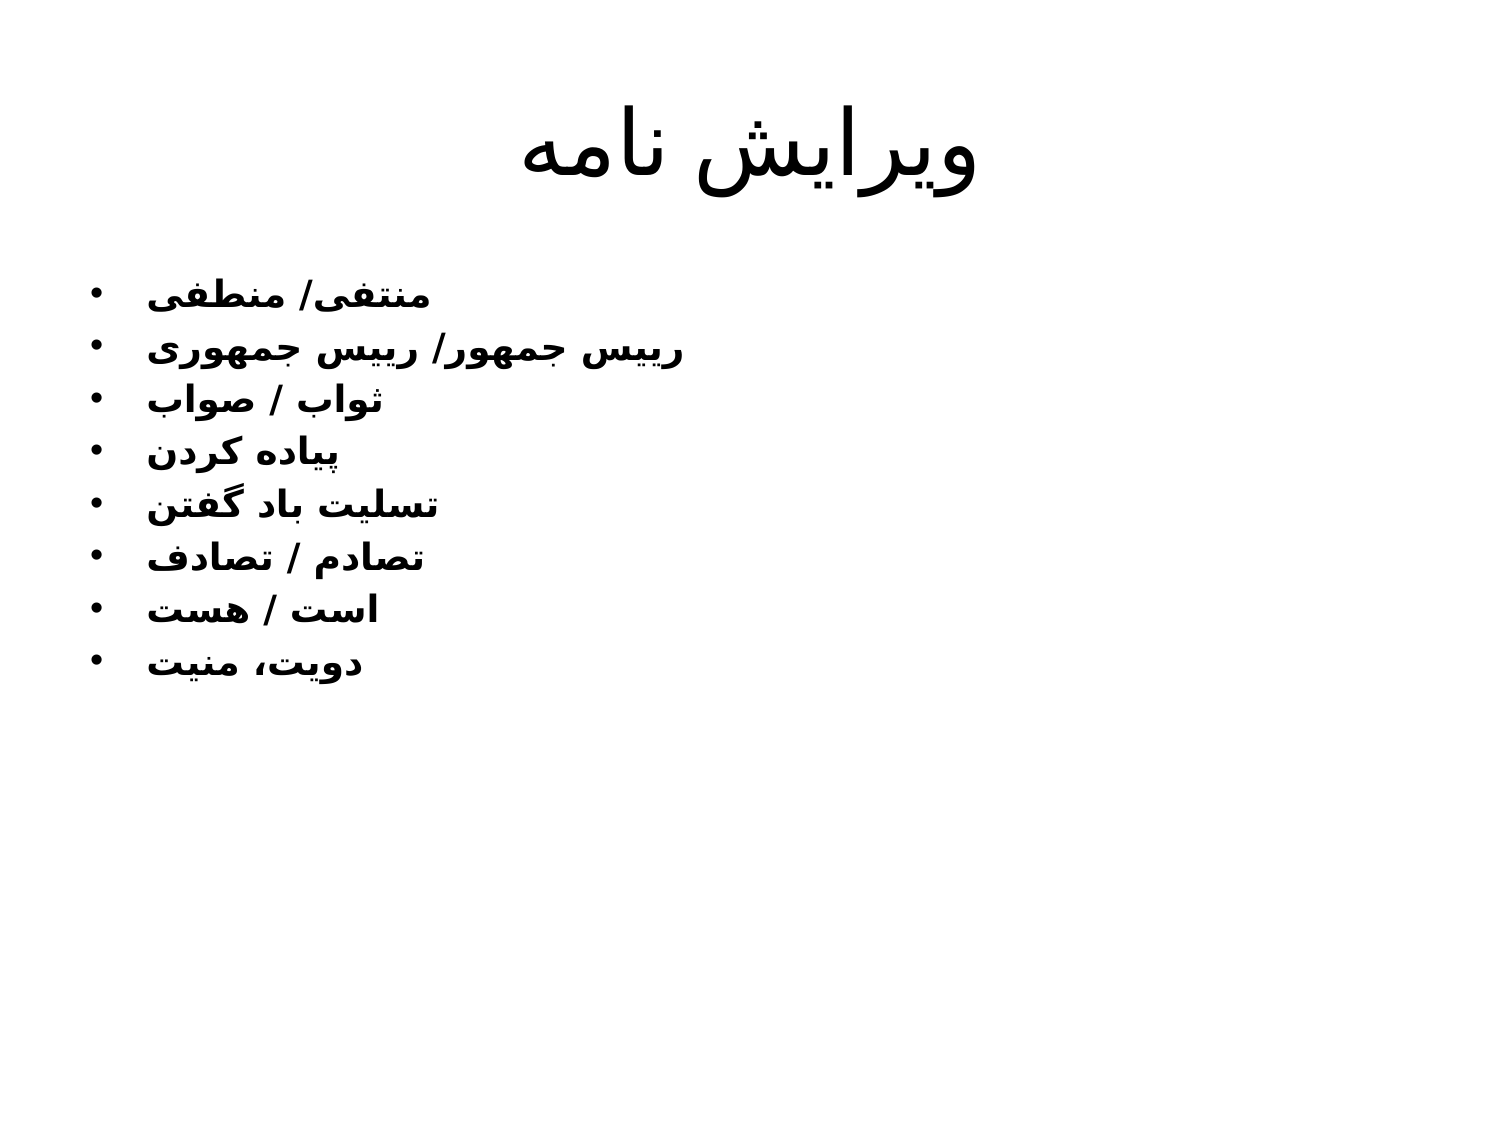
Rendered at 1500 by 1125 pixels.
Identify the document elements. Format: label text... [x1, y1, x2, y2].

list منتفی/ منطفی رييس جمهور/ رييس جمهوری ثواب / صواب پياده کردن تسليت باد گفتن تصادم / تصادف است / هست دويت، منيت [75, 262, 1425, 1005]
title ويرايش نامه [75, 45, 1425, 233]
